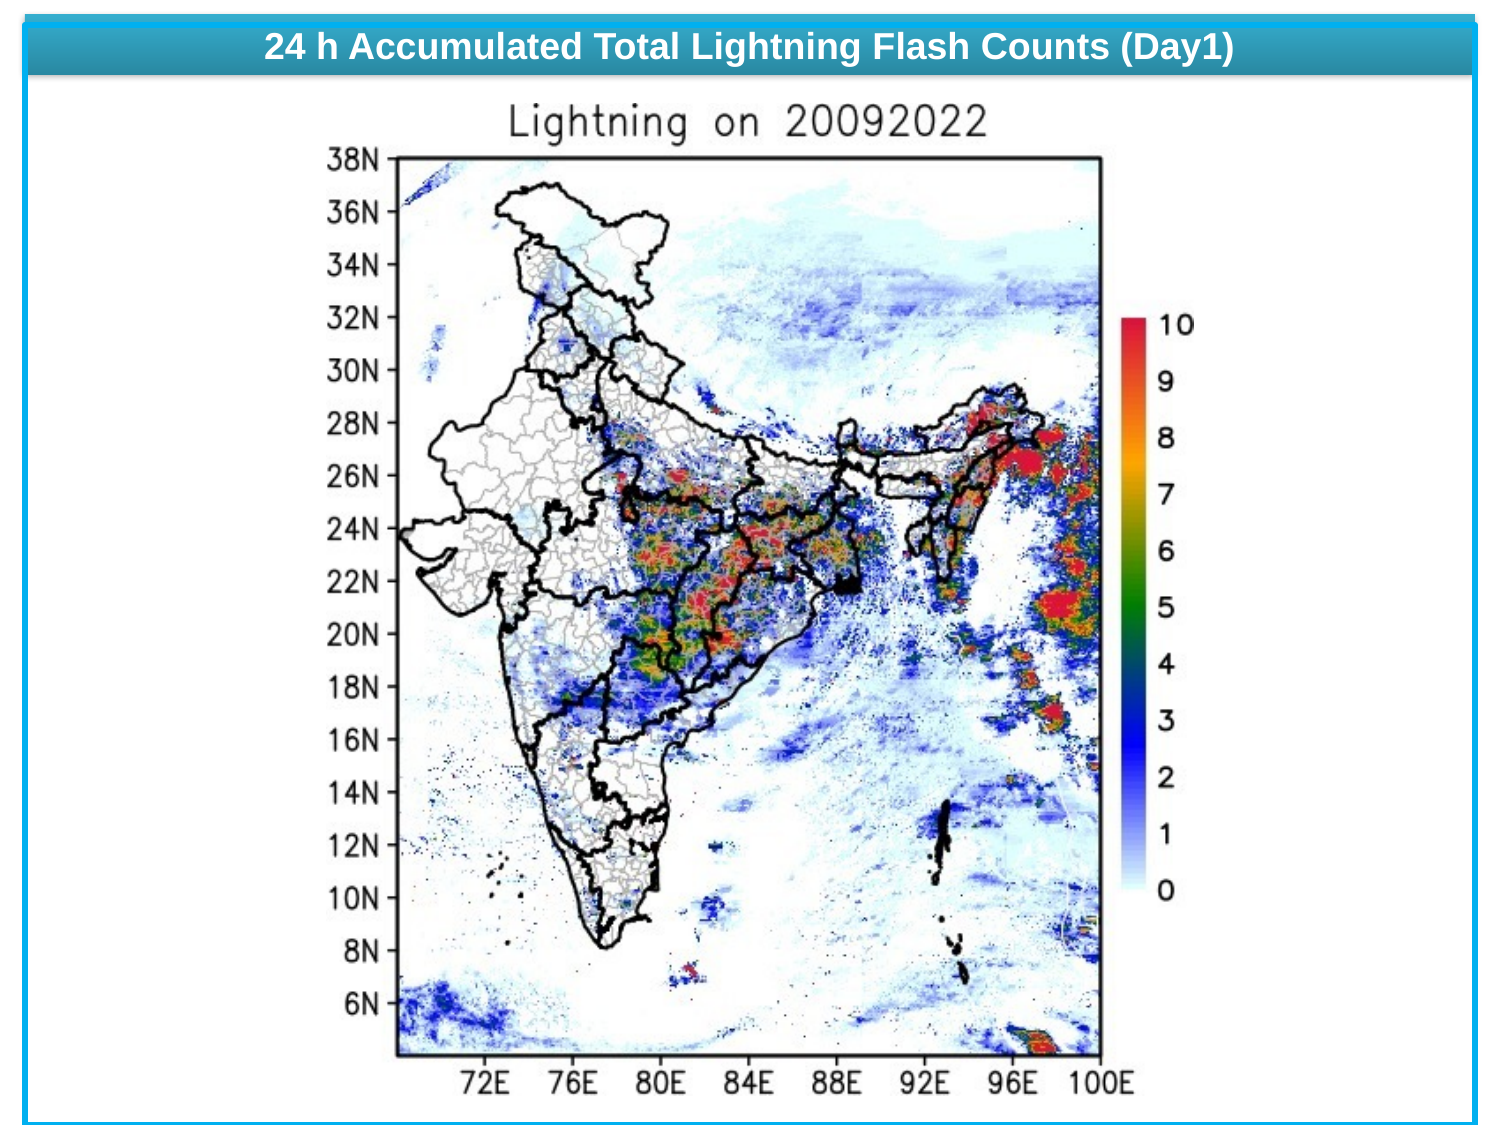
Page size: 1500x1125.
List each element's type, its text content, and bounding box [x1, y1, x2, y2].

text_box 24 h Accumulated Total Lightning Flash Counts (Day1) [24, 14, 1475, 23]
text_box [23, 23, 1477, 1125]
picture [326, 103, 1194, 1097]
